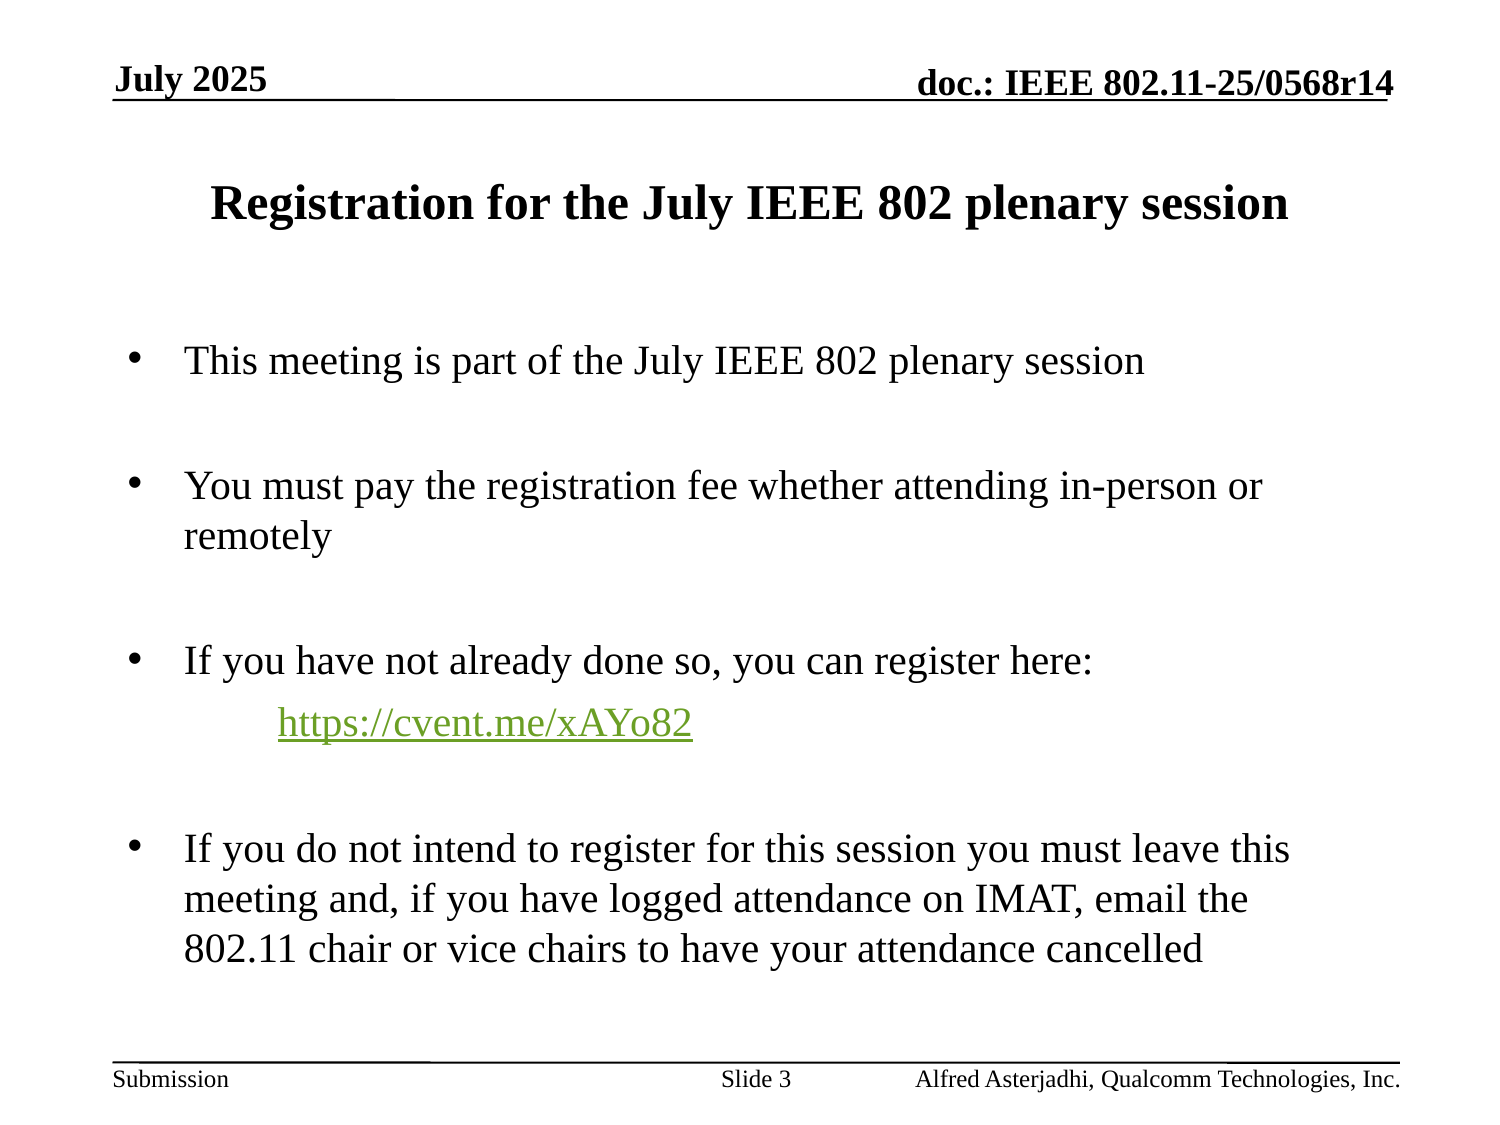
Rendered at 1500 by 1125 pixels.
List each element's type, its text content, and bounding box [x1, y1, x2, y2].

list This meeting is part of the July IEEE 802 plenary session You must pay the registration fee whether attending in-person or remotely If you have not already done so, you can register here: https://cvent.me/xAYo82 If you do not intend to register for this session you must leave this meeting and, if you have logged attendance on IMAT, email the 802.11 chair or vice chairs to have your attendance cancelled [112, 324, 1388, 1063]
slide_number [114, 54, 423, 100]
slide_number Slide 3 [712, 1061, 800, 1123]
footer Alfred Asterjadhi, Qualcomm Technologies, Inc. [878, 1061, 1402, 1093]
title Registration for the July IEEE 802 plenary session [112, 112, 1388, 288]
